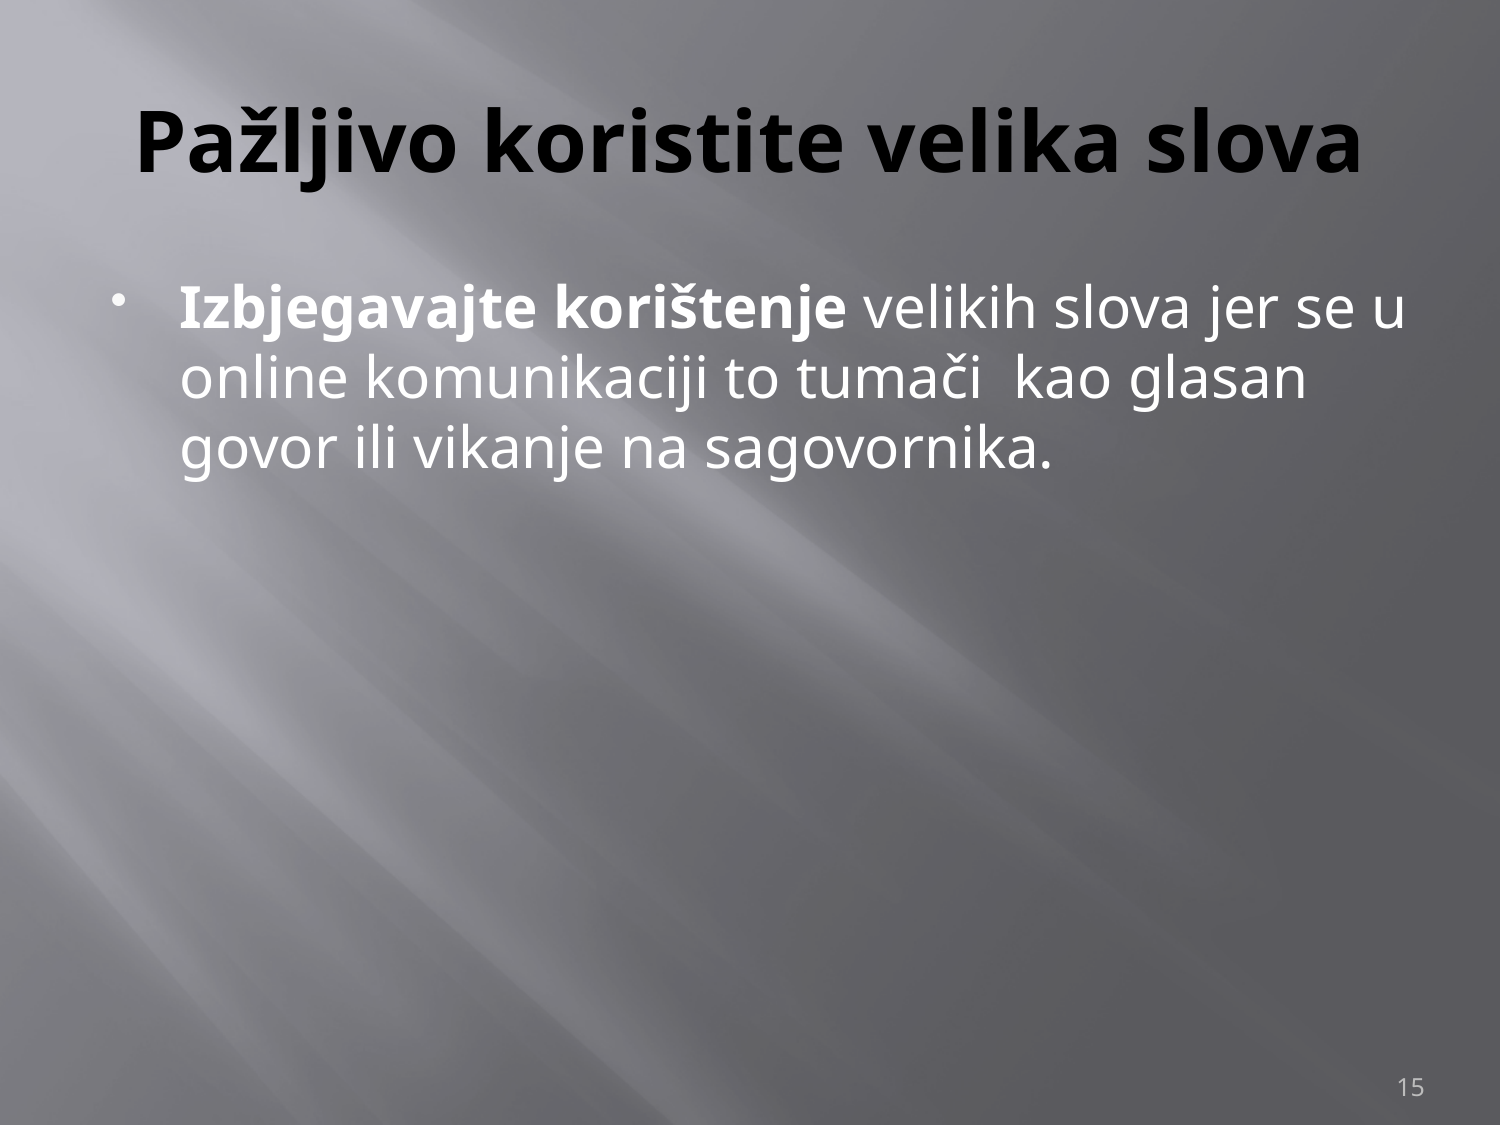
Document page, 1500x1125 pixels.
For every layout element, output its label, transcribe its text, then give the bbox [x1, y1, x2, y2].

list Izbjegavajte korištenje velikih slova jer se u online komunikaciji to tumači kao glasan govor ili vikanje na sagovornika. [75, 262, 1425, 1035]
title Pažljivo koristite velika slova [75, 45, 1425, 233]
slide_number 15 [1299, 1052, 1425, 1113]
